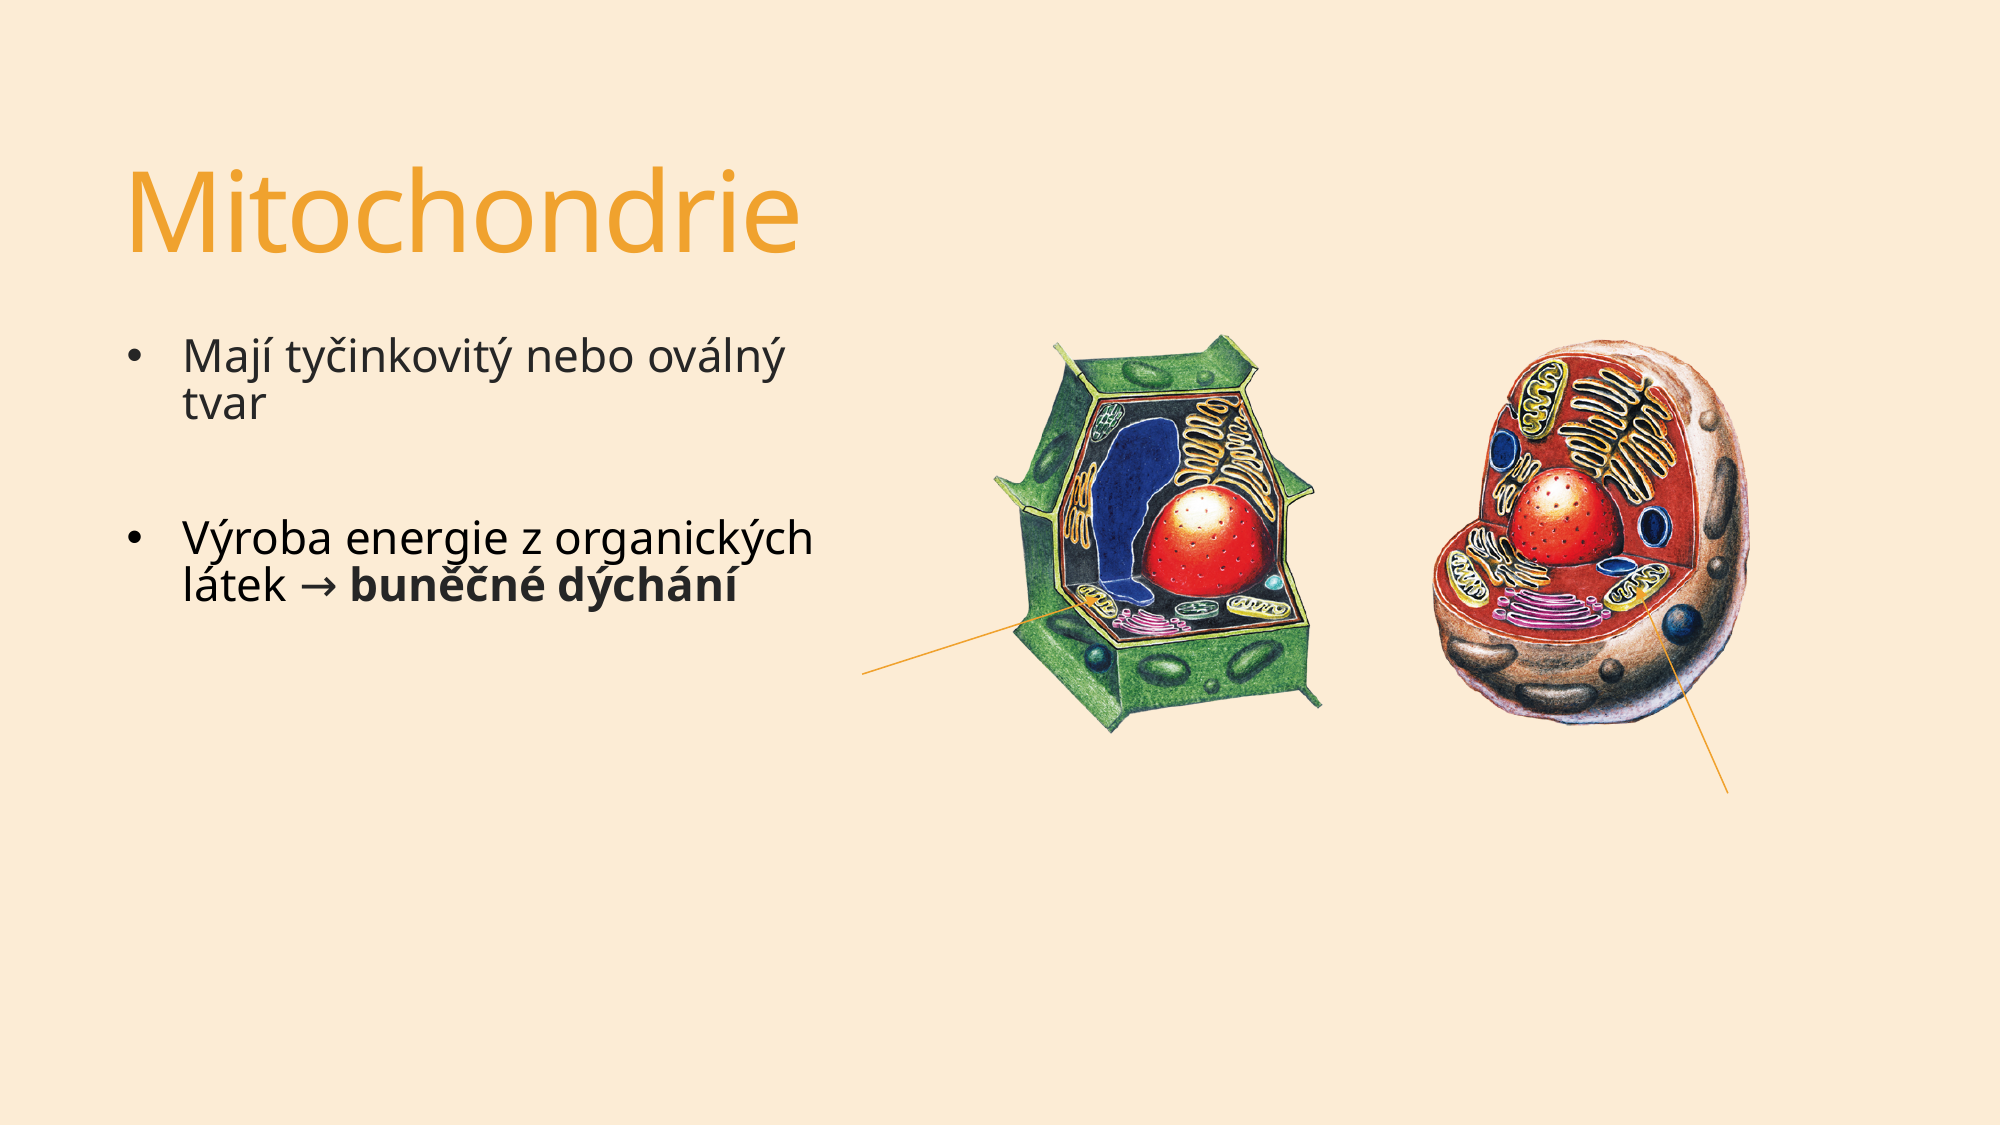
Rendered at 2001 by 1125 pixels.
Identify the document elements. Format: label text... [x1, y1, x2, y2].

picture [985, 327, 1329, 740]
picture [1425, 332, 1757, 733]
list Mají tyčinkovitý nebo oválný tvar Výroba energie z organických látek → buněčné dýchání [111, 327, 876, 946]
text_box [1636, 586, 1729, 794]
title Mitochondrie [107, 81, 1875, 354]
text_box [861, 597, 1100, 675]
list [986, 327, 1752, 946]
